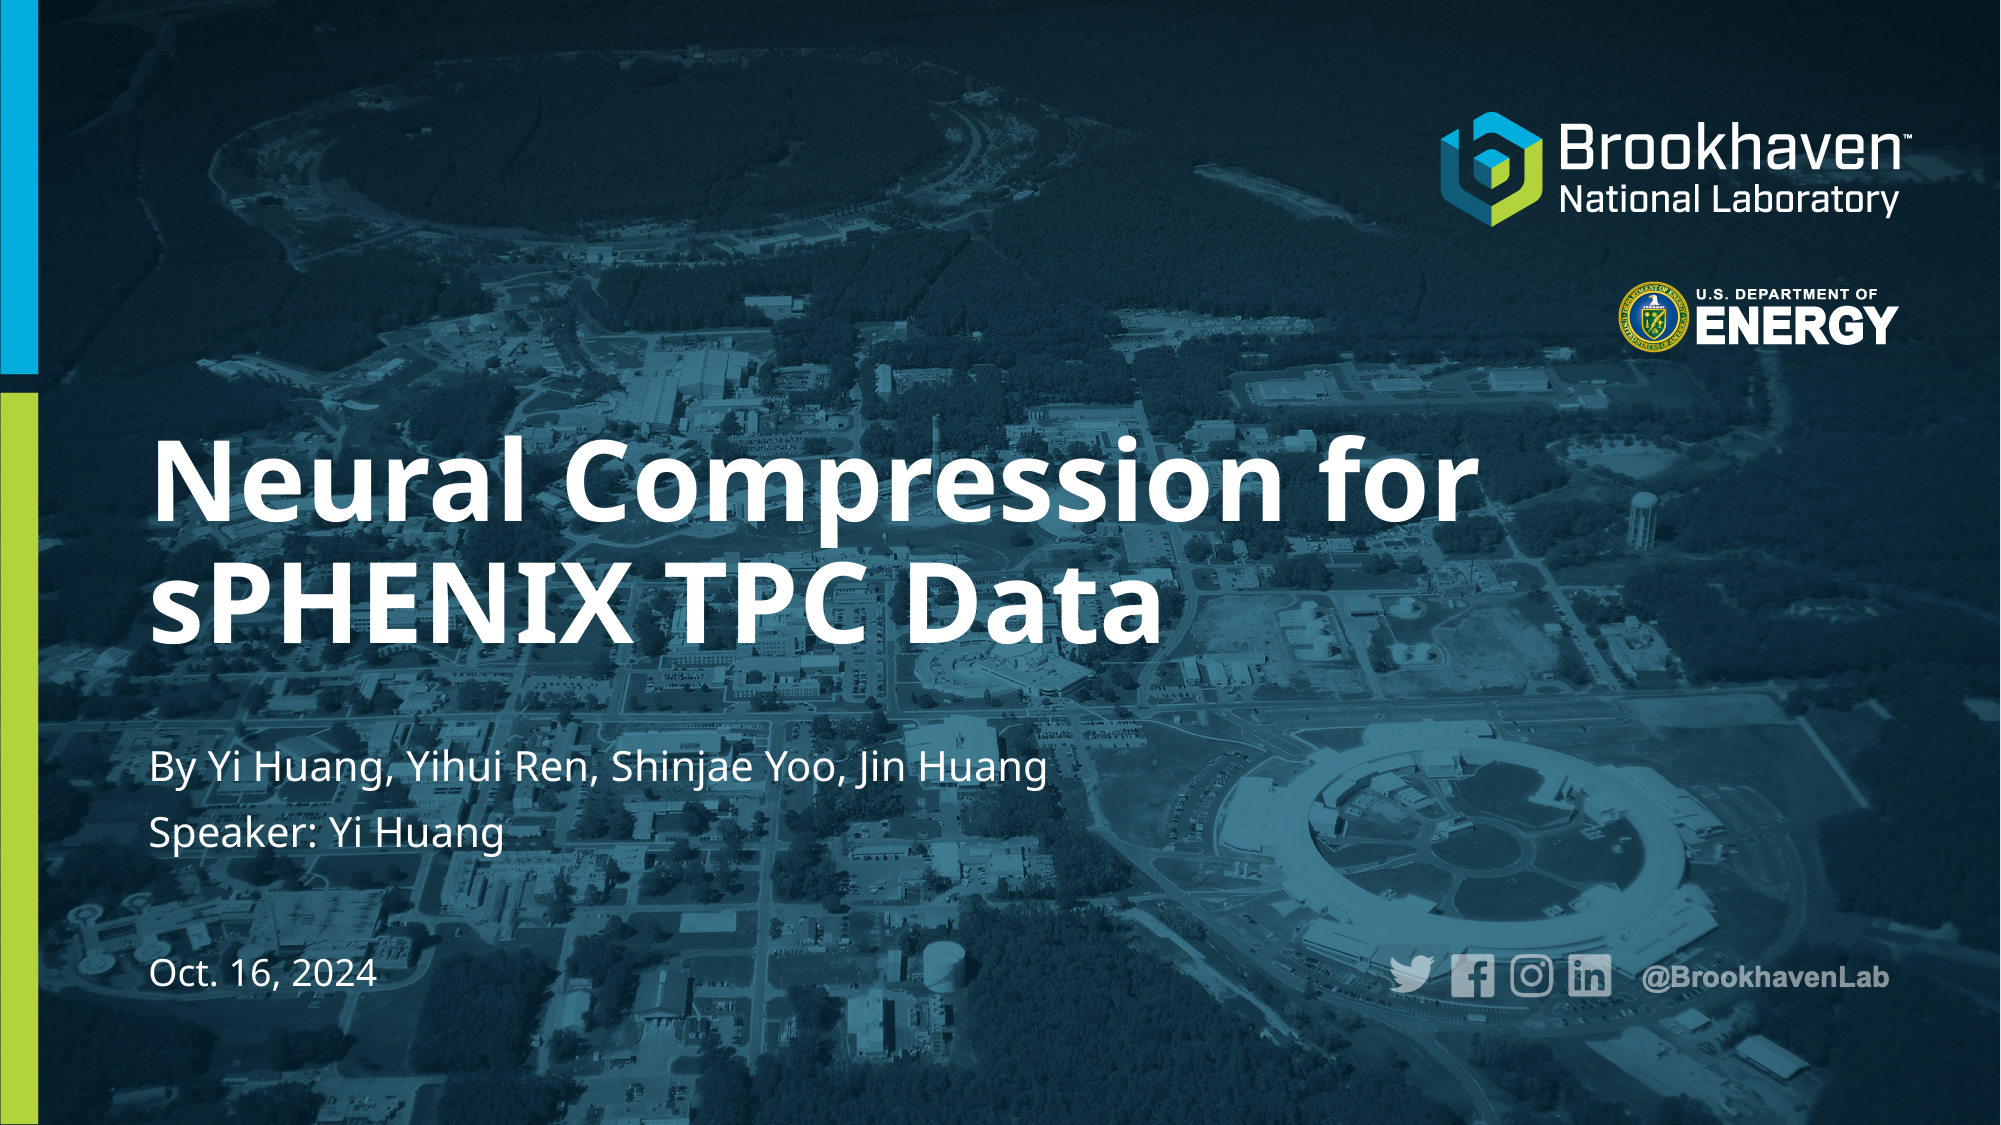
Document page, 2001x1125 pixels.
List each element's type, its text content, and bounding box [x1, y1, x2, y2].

picture [0, 0, 2001, 1125]
list By Yi Huang, Yihui Ren, Shinjae Yoo, Jin Huang Speaker: Yi Huang [133, 738, 1829, 946]
title Neural Compression for sPHENIX TPC Data [133, 416, 1829, 737]
subtitle Oct. 16, 2024 [133, 947, 1829, 1070]
